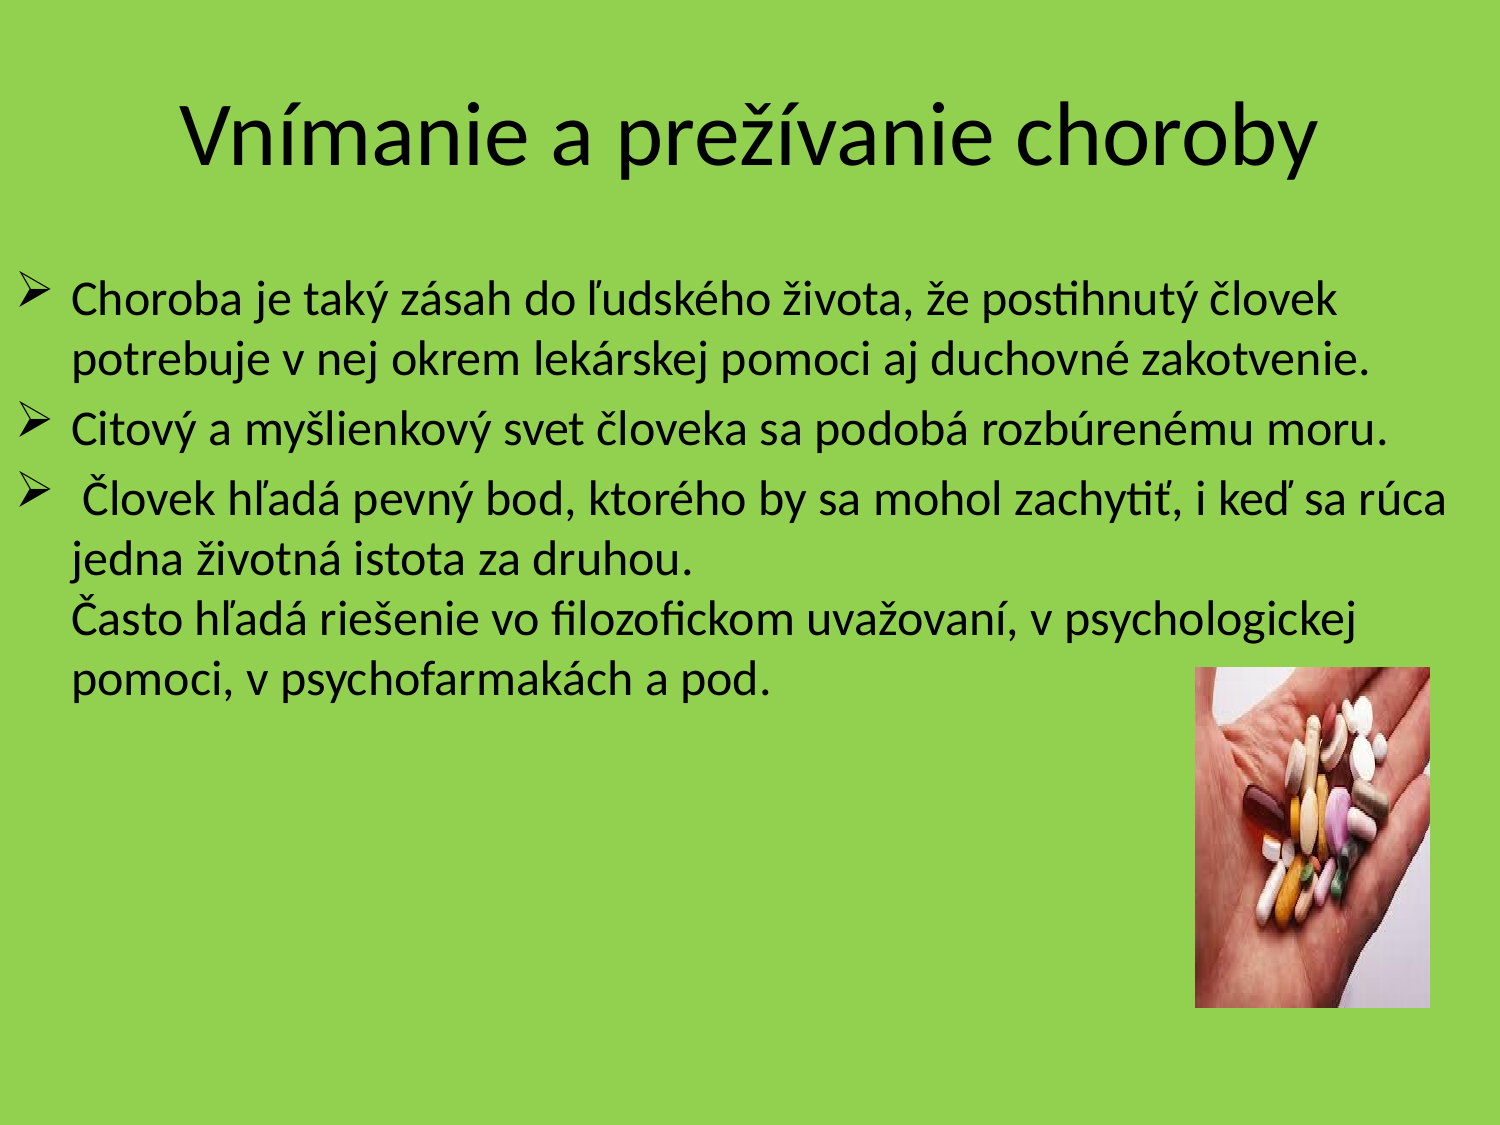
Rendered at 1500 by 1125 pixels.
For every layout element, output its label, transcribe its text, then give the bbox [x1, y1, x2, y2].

picture [1195, 667, 1430, 1009]
title Vnímanie a prežívanie choroby [0, 0, 1500, 257]
list Choroba je taký zásah do ľudského života, že postihnutý človek potrebuje v nej okrem lekárskej pomoci aj duchovné zakotvenie. Citový a myšlienkový svet človeka sa podobá rozbúrenému moru. Človek hľadá pevný bod, ktorého by sa mohol zachytiť, i keď sa rúca jedna životná istota za druhou. Často hľadá riešenie vo filozofickom uvažovaní, v psychologickej pomoci, v psychofarmakách a pod. [0, 257, 1500, 1125]
